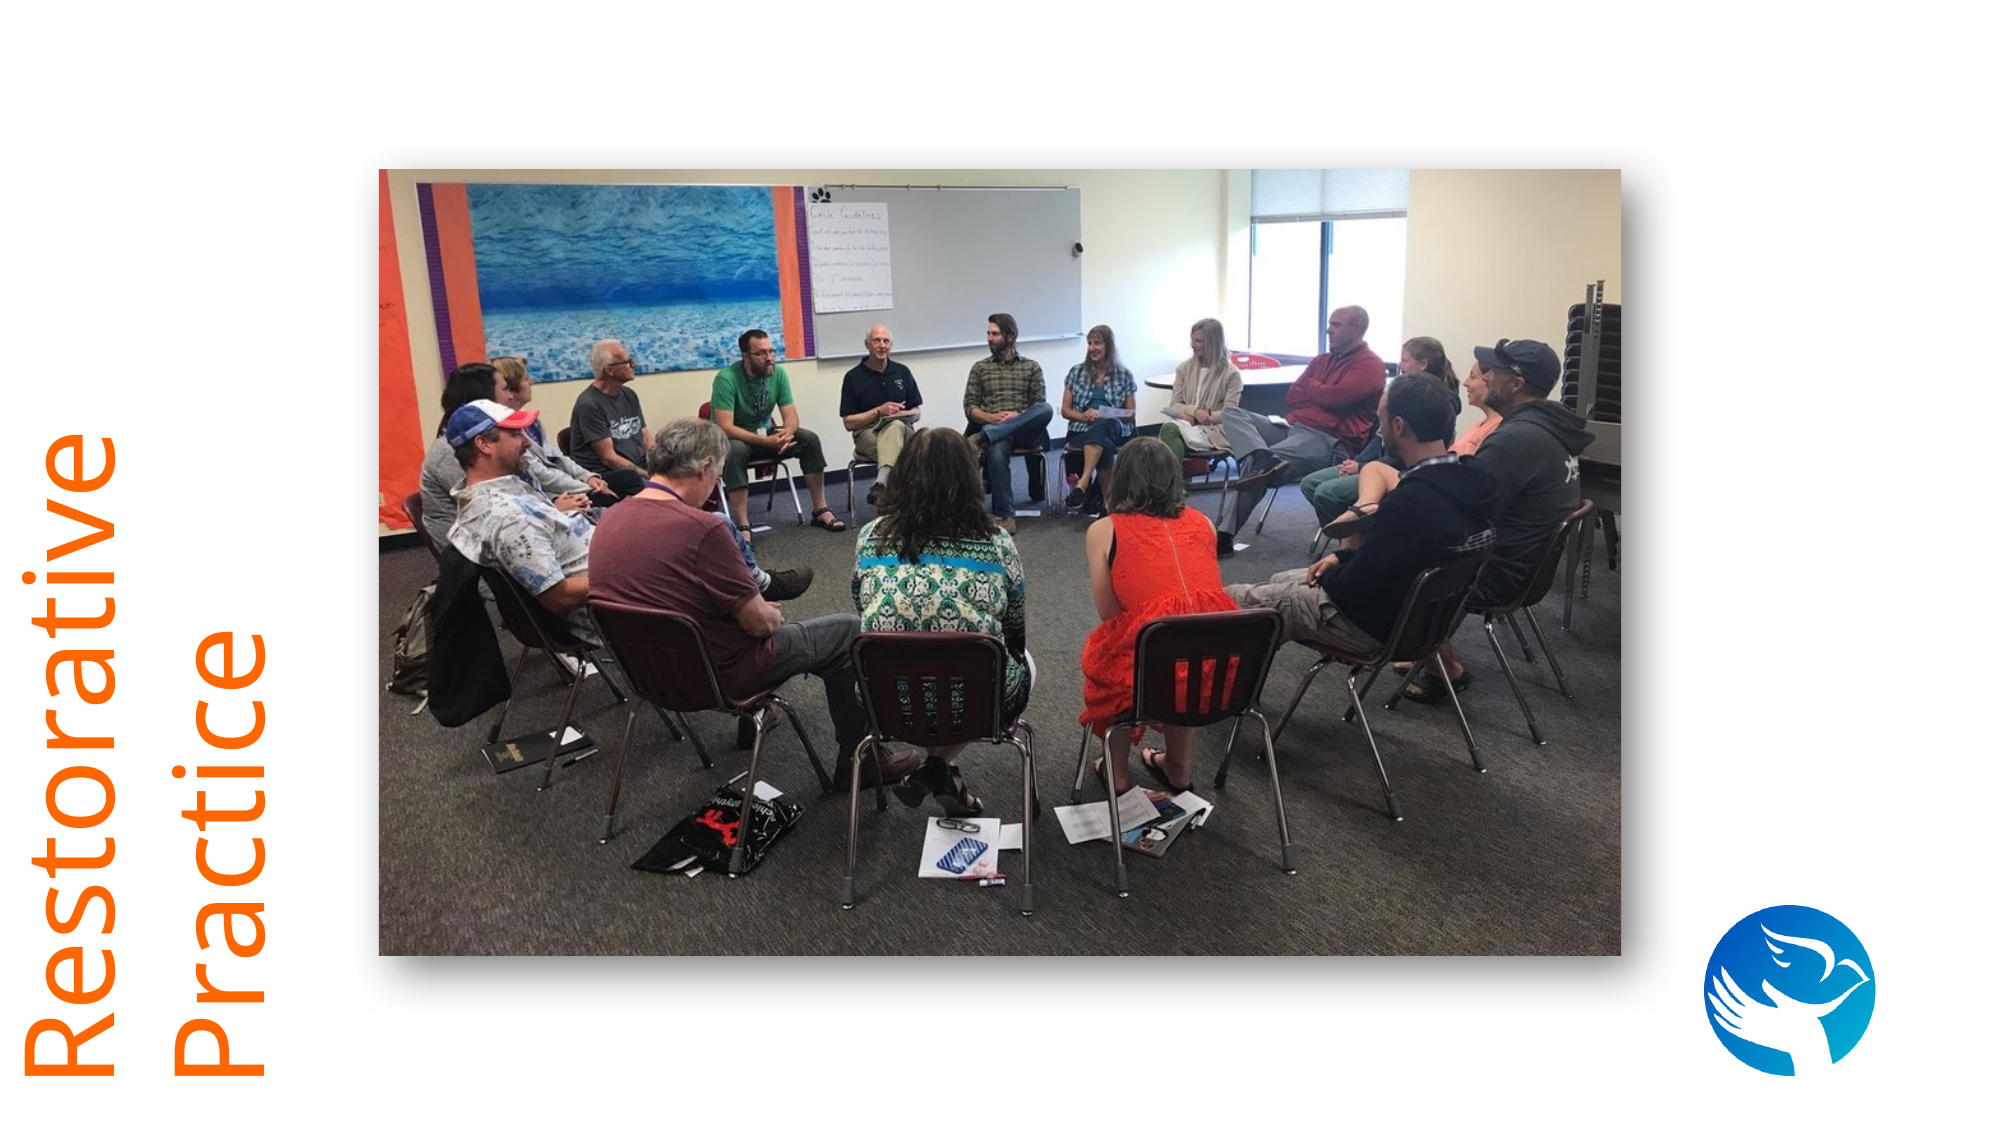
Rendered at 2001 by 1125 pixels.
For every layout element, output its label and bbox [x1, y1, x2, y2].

picture [1691, 897, 1893, 1091]
picture [378, 169, 1622, 956]
